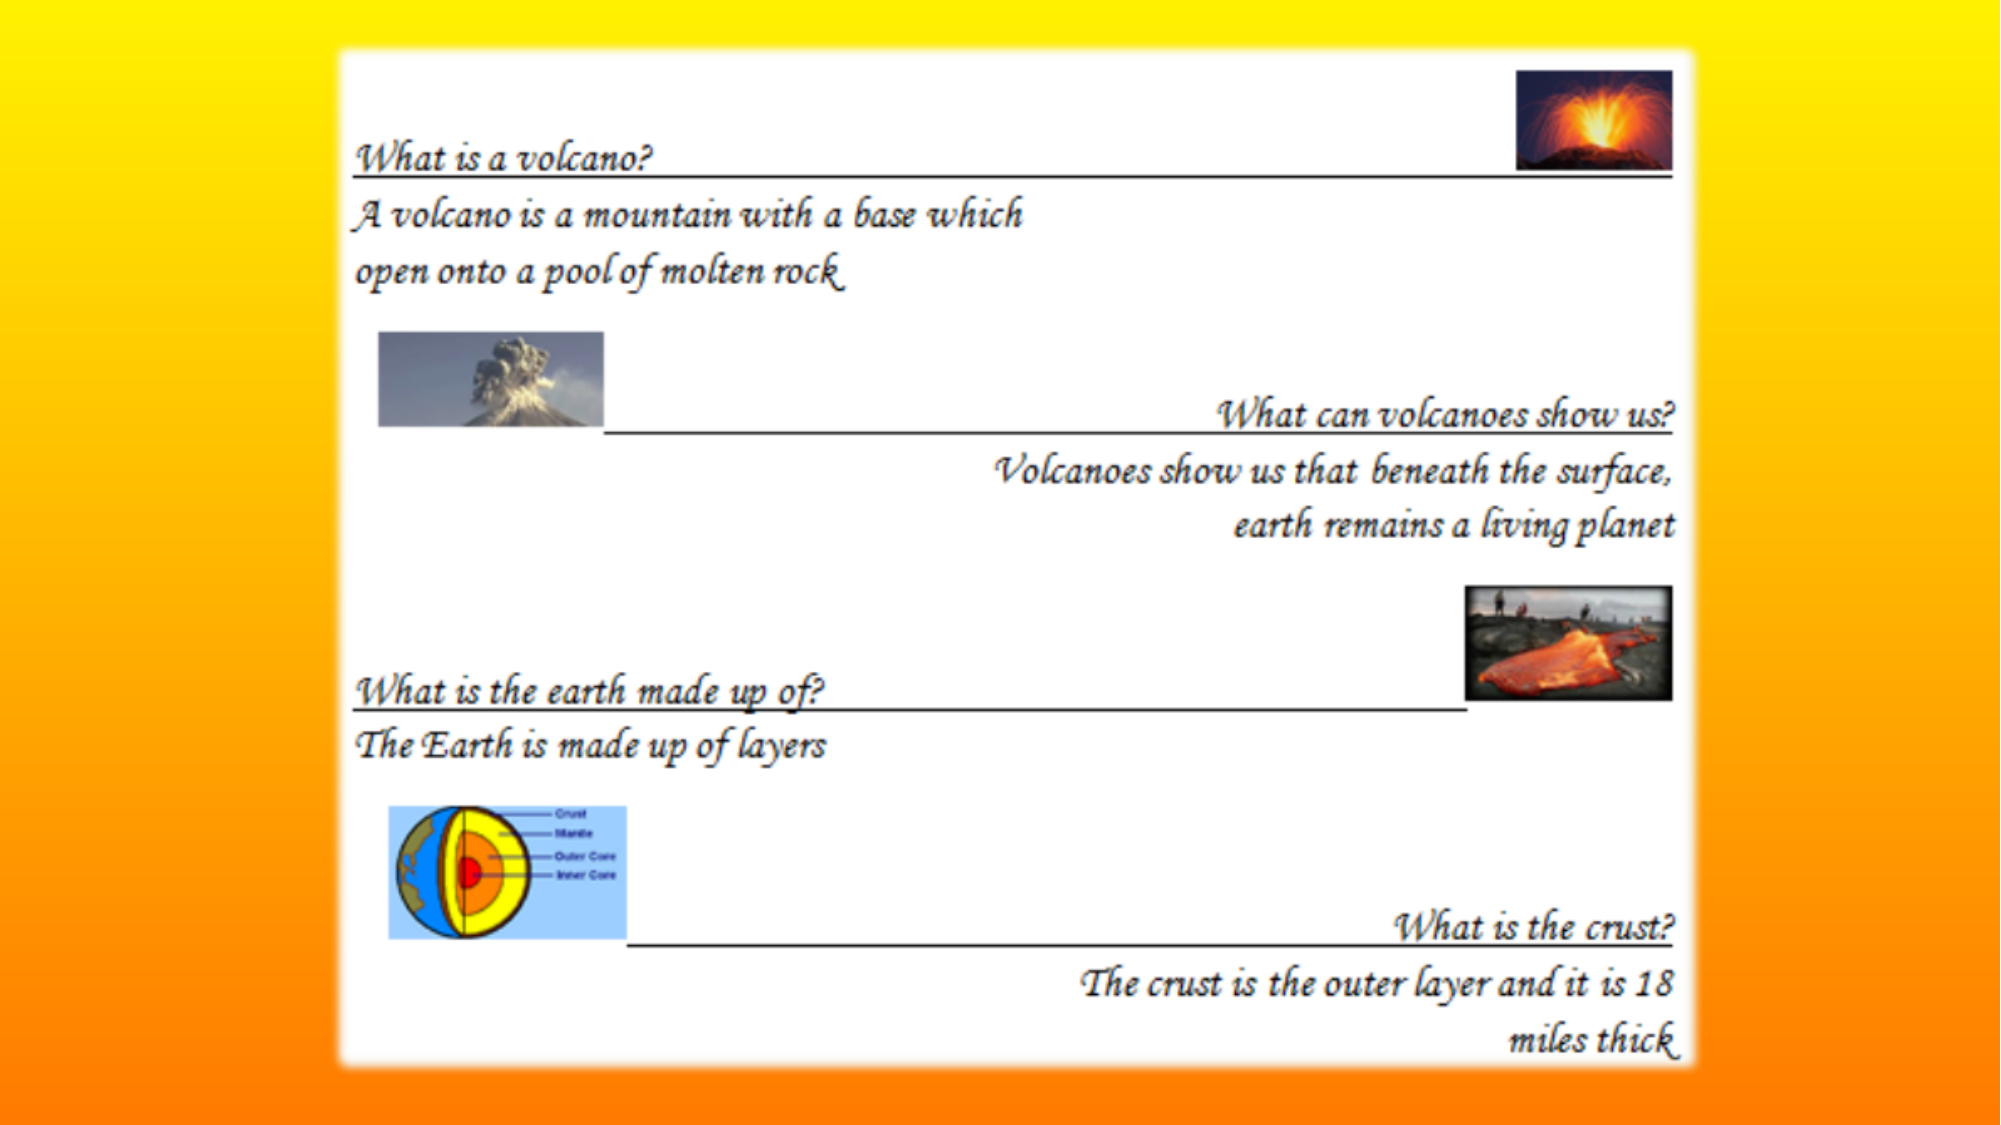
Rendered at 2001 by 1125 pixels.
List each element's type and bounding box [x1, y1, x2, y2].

picture [329, 40, 1701, 1073]
